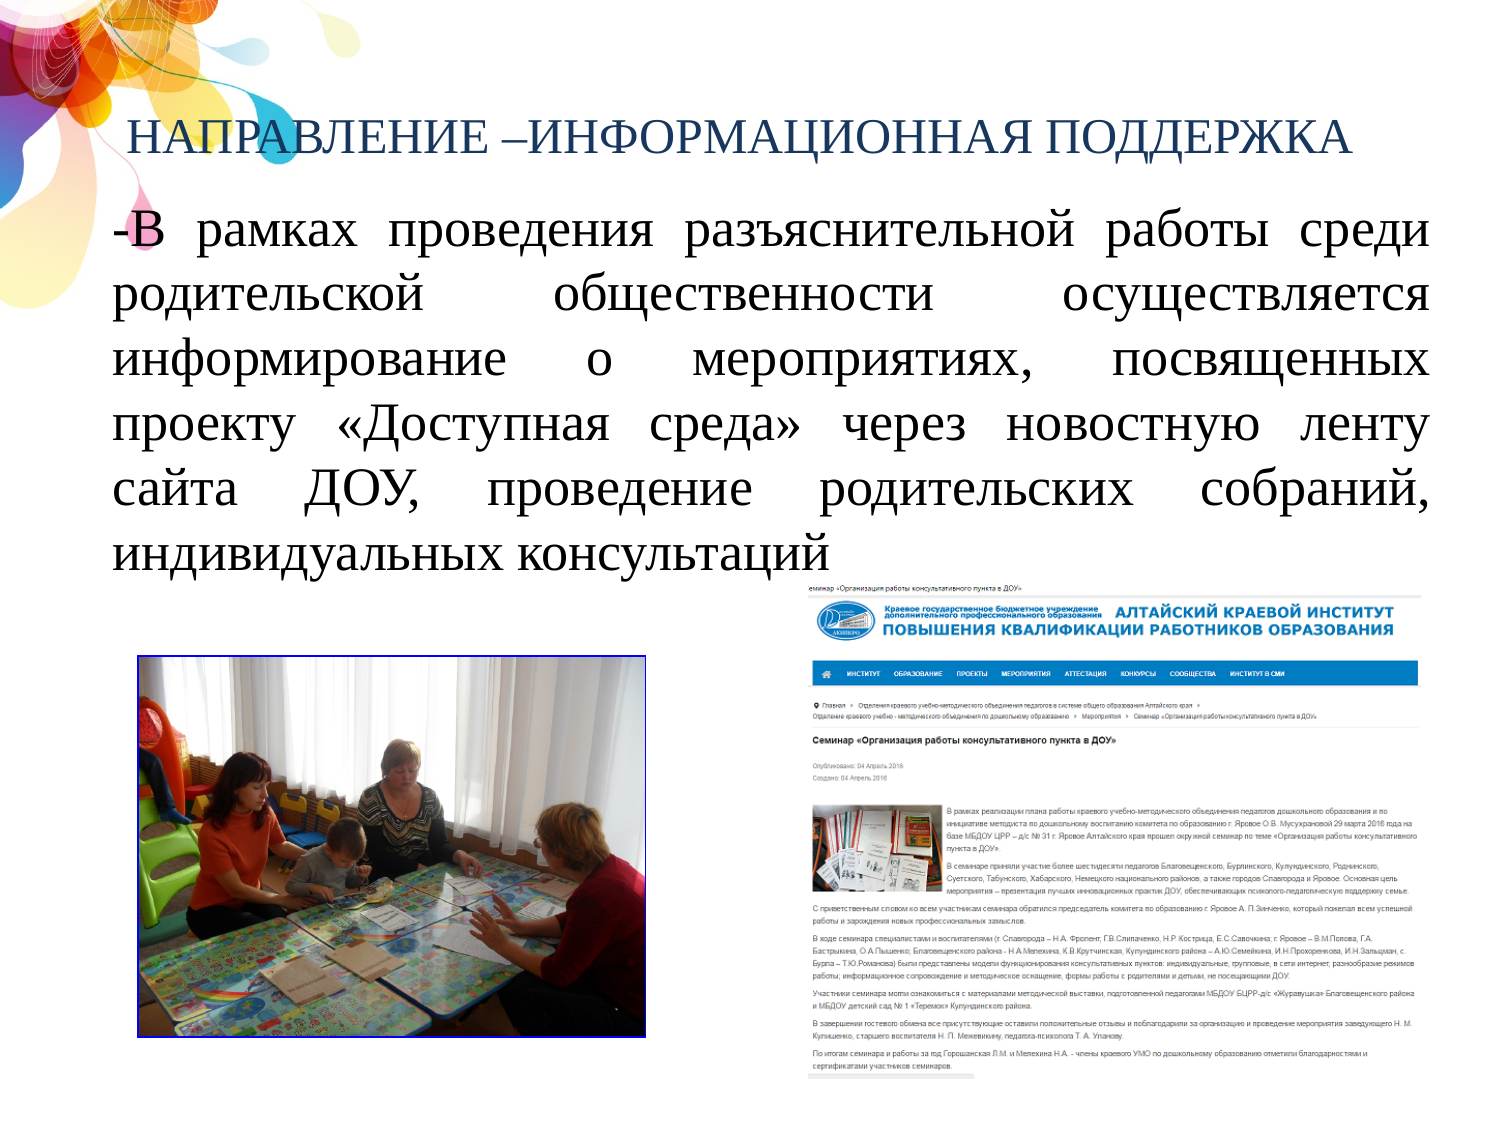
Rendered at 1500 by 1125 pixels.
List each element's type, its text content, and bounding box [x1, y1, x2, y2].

picture [0, 0, 1500, 1124]
text_box -В рамках проведения разъяснительной работы среди родительской общественности осуществляется информирование о мероприятиях, посвященных проекту «Доступная среда» через новостную ленту сайта ДОУ, проведение родительских собраний, индивидуальных консультаций [97, 184, 1447, 979]
title Направление –информационная поддержка [64, 40, 1415, 228]
